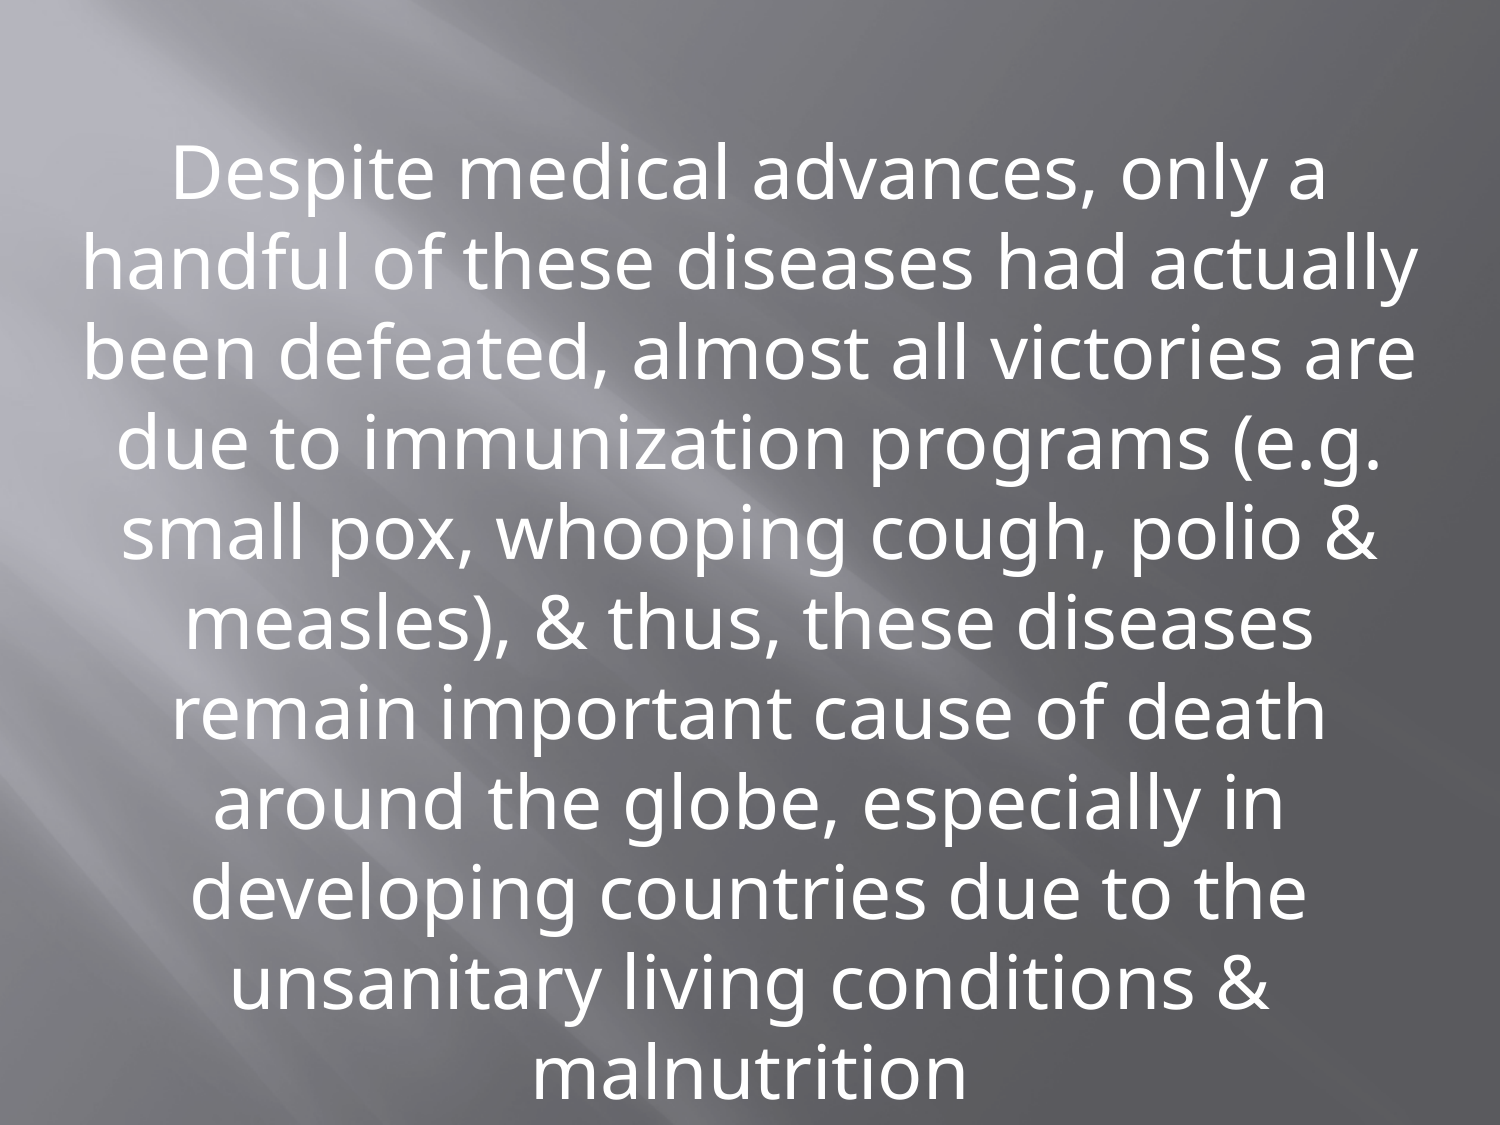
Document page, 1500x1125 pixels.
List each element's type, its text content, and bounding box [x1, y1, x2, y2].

subtitle Despite medical advances, only a handful of these diseases had actually been defeated, almost all victories are due to immunization programs (e.g. small pox, whooping cough, polio & measles), & thus, these diseases remain important cause of death around the globe, especially in developing countries due to the unsanitary living conditions & malnutrition [35, 117, 1465, 1125]
